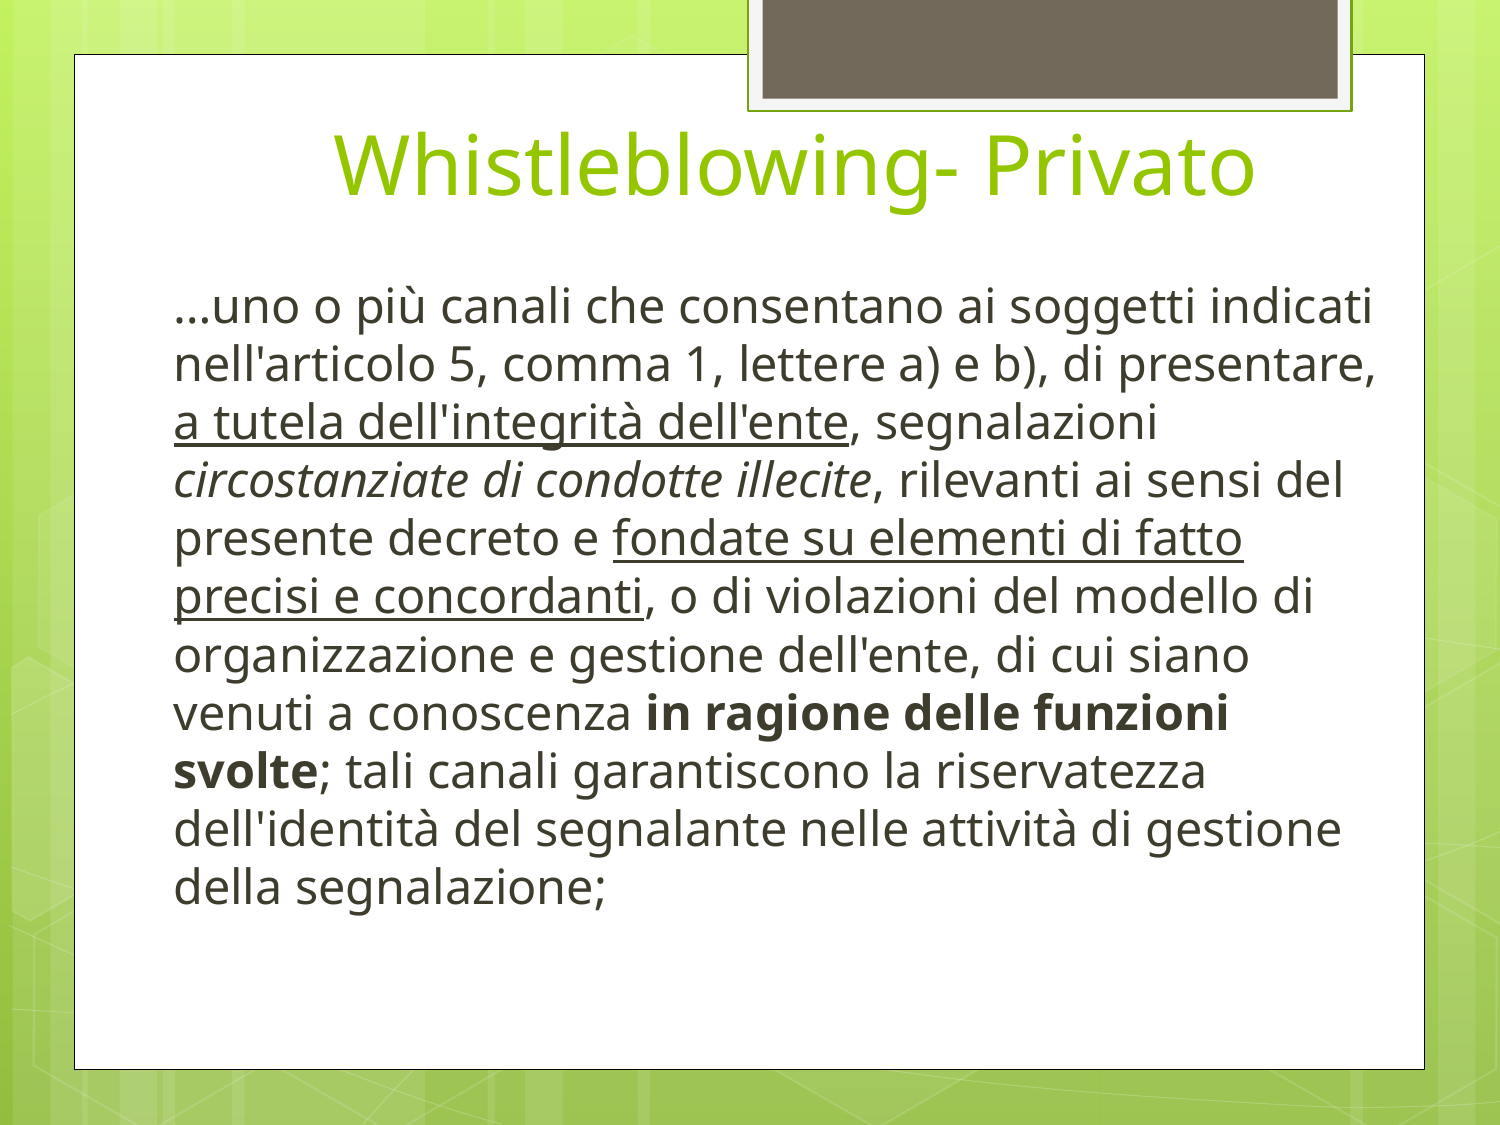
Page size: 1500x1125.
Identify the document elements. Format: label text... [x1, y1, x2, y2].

list …uno o più canali che consentano ai soggetti indicati nell'articolo 5, comma 1, lettere a) e b), di presentare, a tutela dell'integrità dell'ente, segnalazioni circostanziate di condotte illecite, rilevanti ai sensi del presente decreto e fondate su elementi di fatto precisi e concordanti, o di violazioni del modello di organizzazione e gestione dell'ente, di cui siano venuti a conoscenza in ragione delle funzioni svolte; tali canali garantiscono la riservatezza dell'identità del segnalante nelle attività di gestione della segnalazione; [147, 267, 1400, 970]
title Whistleblowing- Privato [319, 102, 1400, 220]
